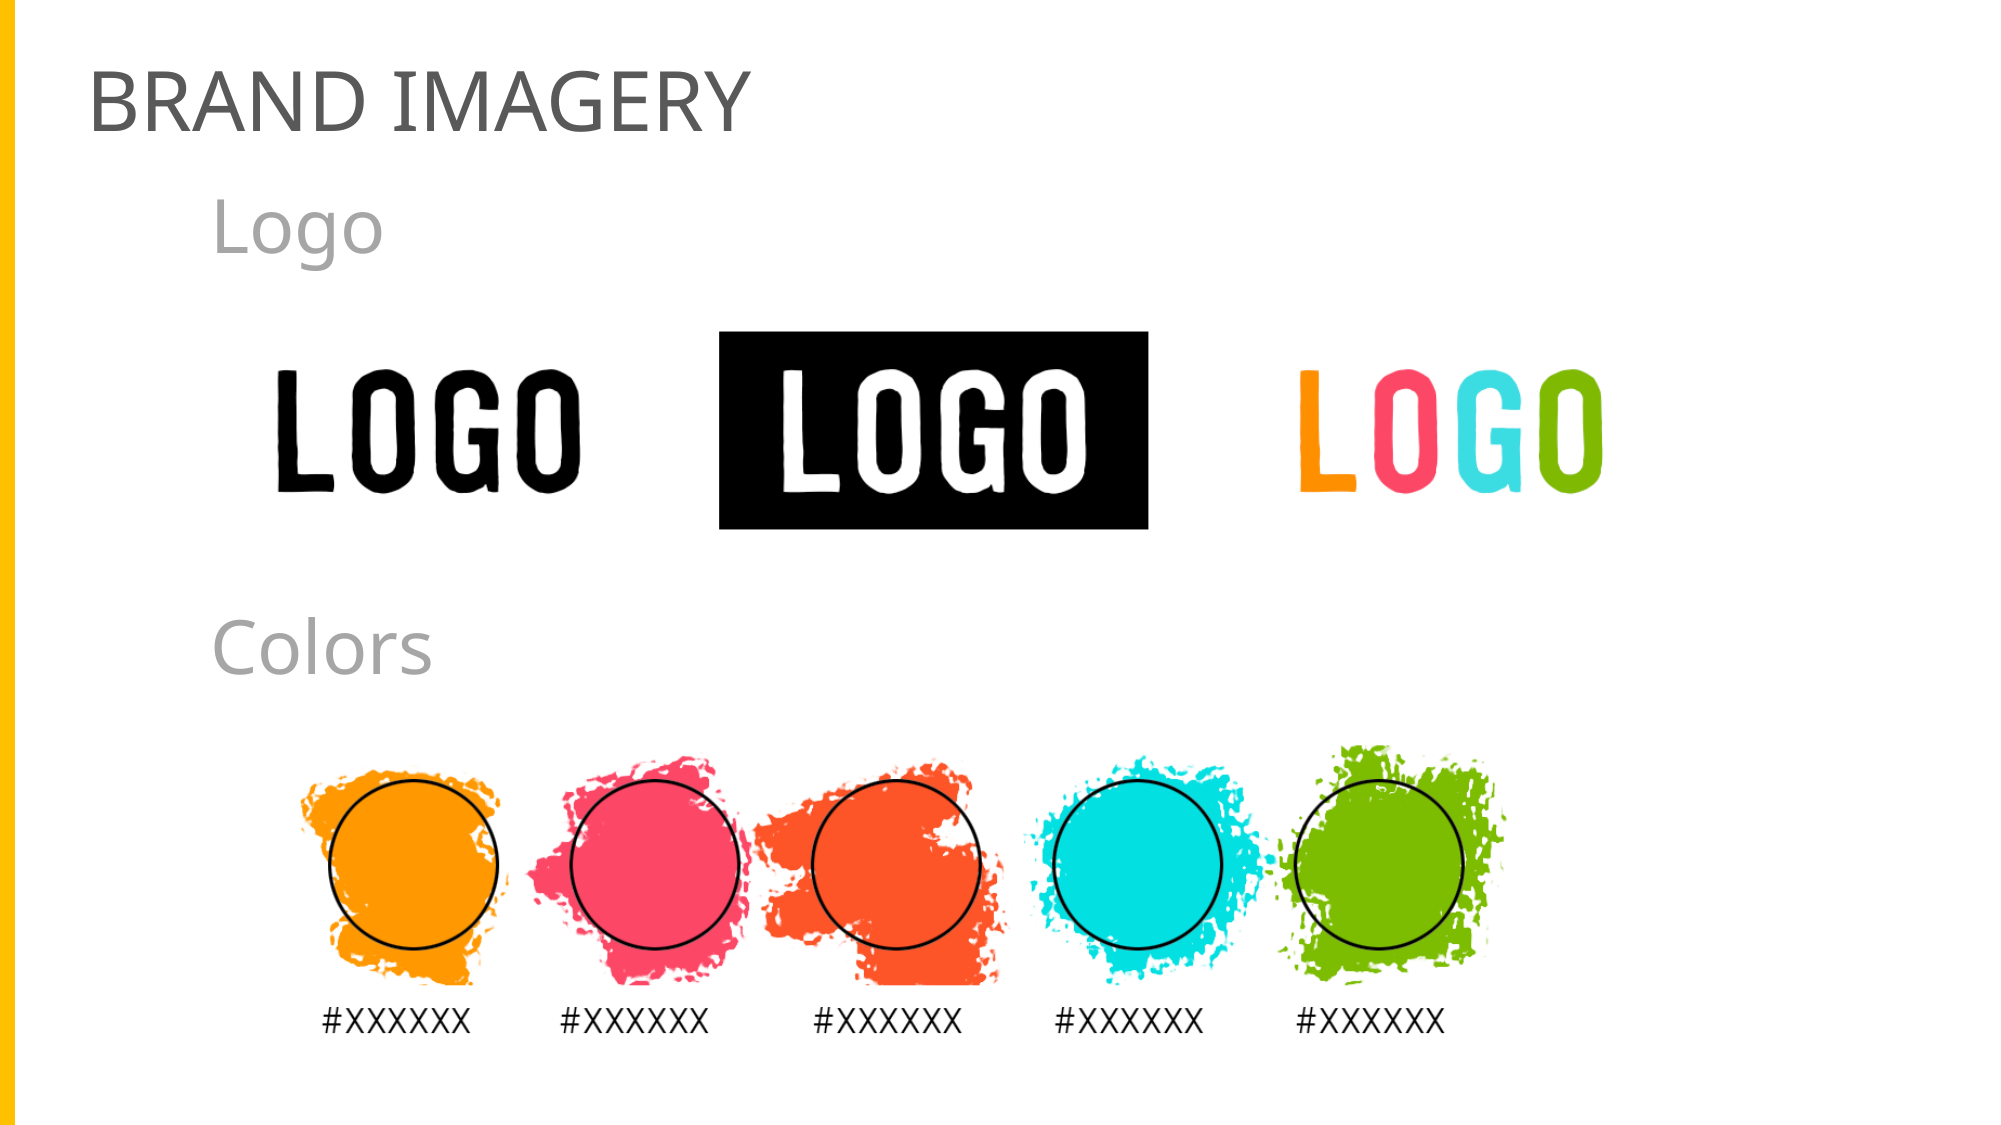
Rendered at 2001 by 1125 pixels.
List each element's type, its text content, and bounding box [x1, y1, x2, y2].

text_box Logo [195, 171, 444, 276]
text_box Colors [195, 591, 578, 697]
text_box [0, 0, 16, 1125]
picture [239, 315, 1643, 566]
picture [261, 715, 1547, 1057]
text_box BRAND IMAGERY [71, 40, 768, 156]
